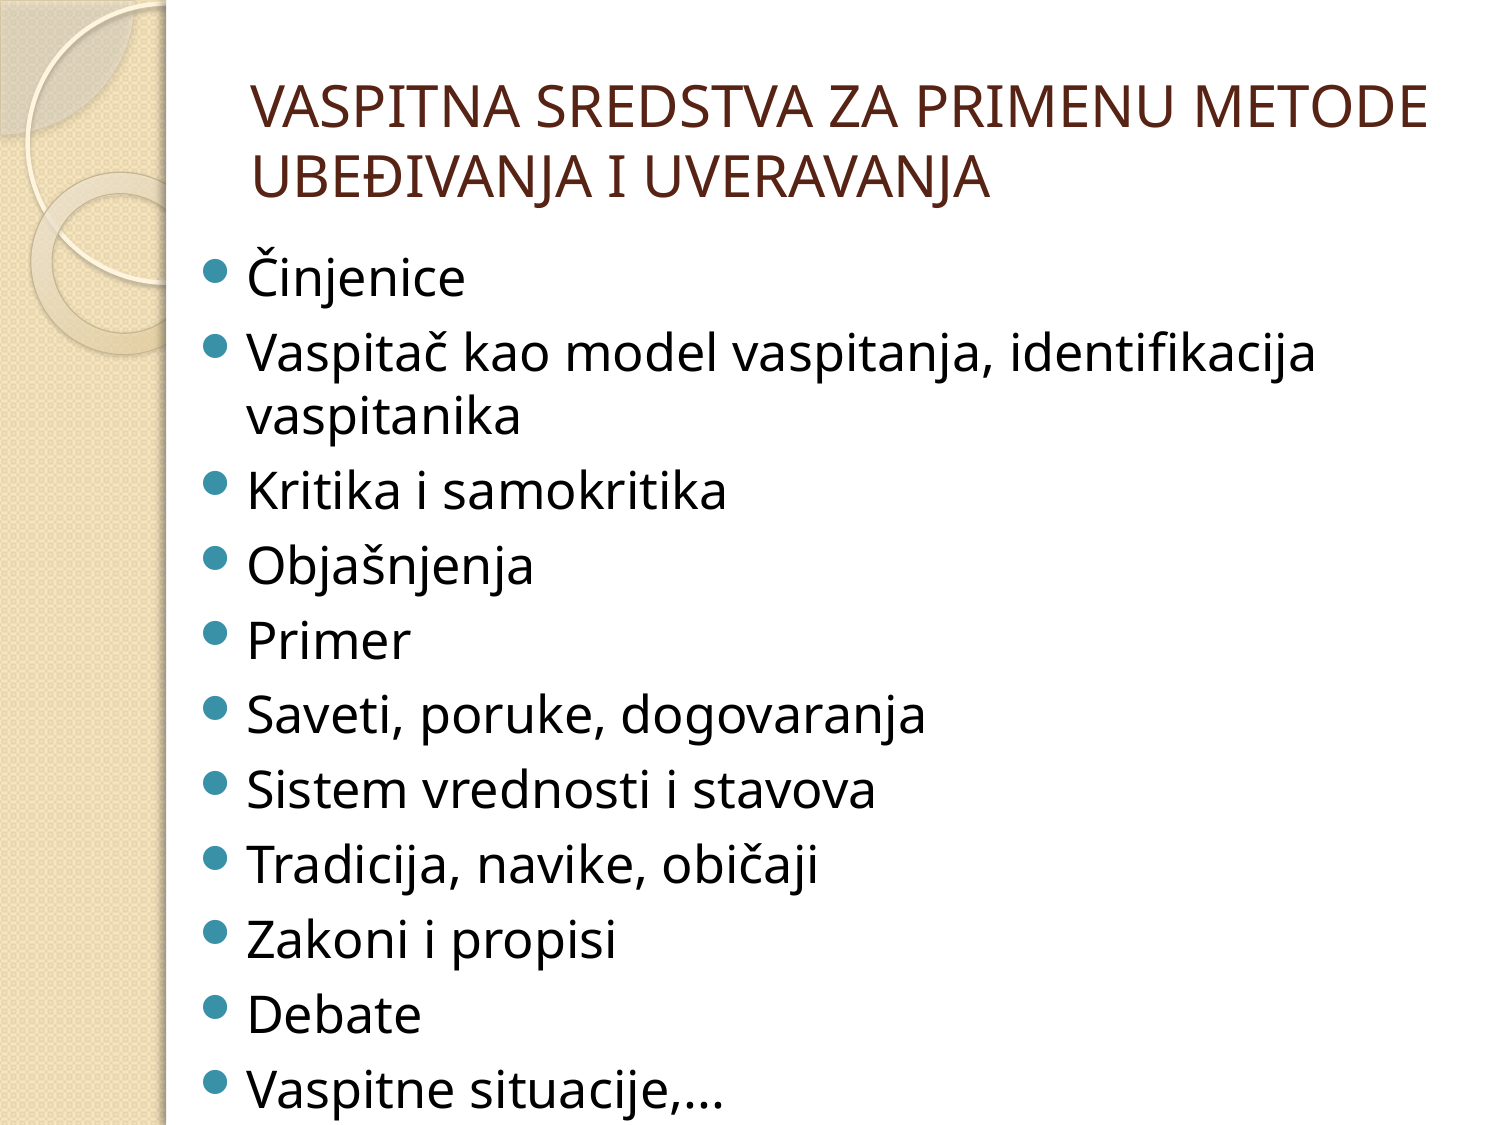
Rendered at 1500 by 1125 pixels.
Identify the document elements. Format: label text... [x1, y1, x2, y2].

title VASPITNA SREDSTVA ZA PRIMENU METODE UBEĐIVANJA I UVERAVANJA [235, 45, 1466, 233]
list Činjenice Vaspitač kao model vaspitanja, identifikacija vaspitanika Kritika i samokritika Objašnjenja Primer Saveti, poruke, dogovaranja Sistem vrednosti i stavova Tradicija, navike, običaji Zakoni i propisi Debate Vaspitne situacije,... [171, 237, 1500, 1125]
